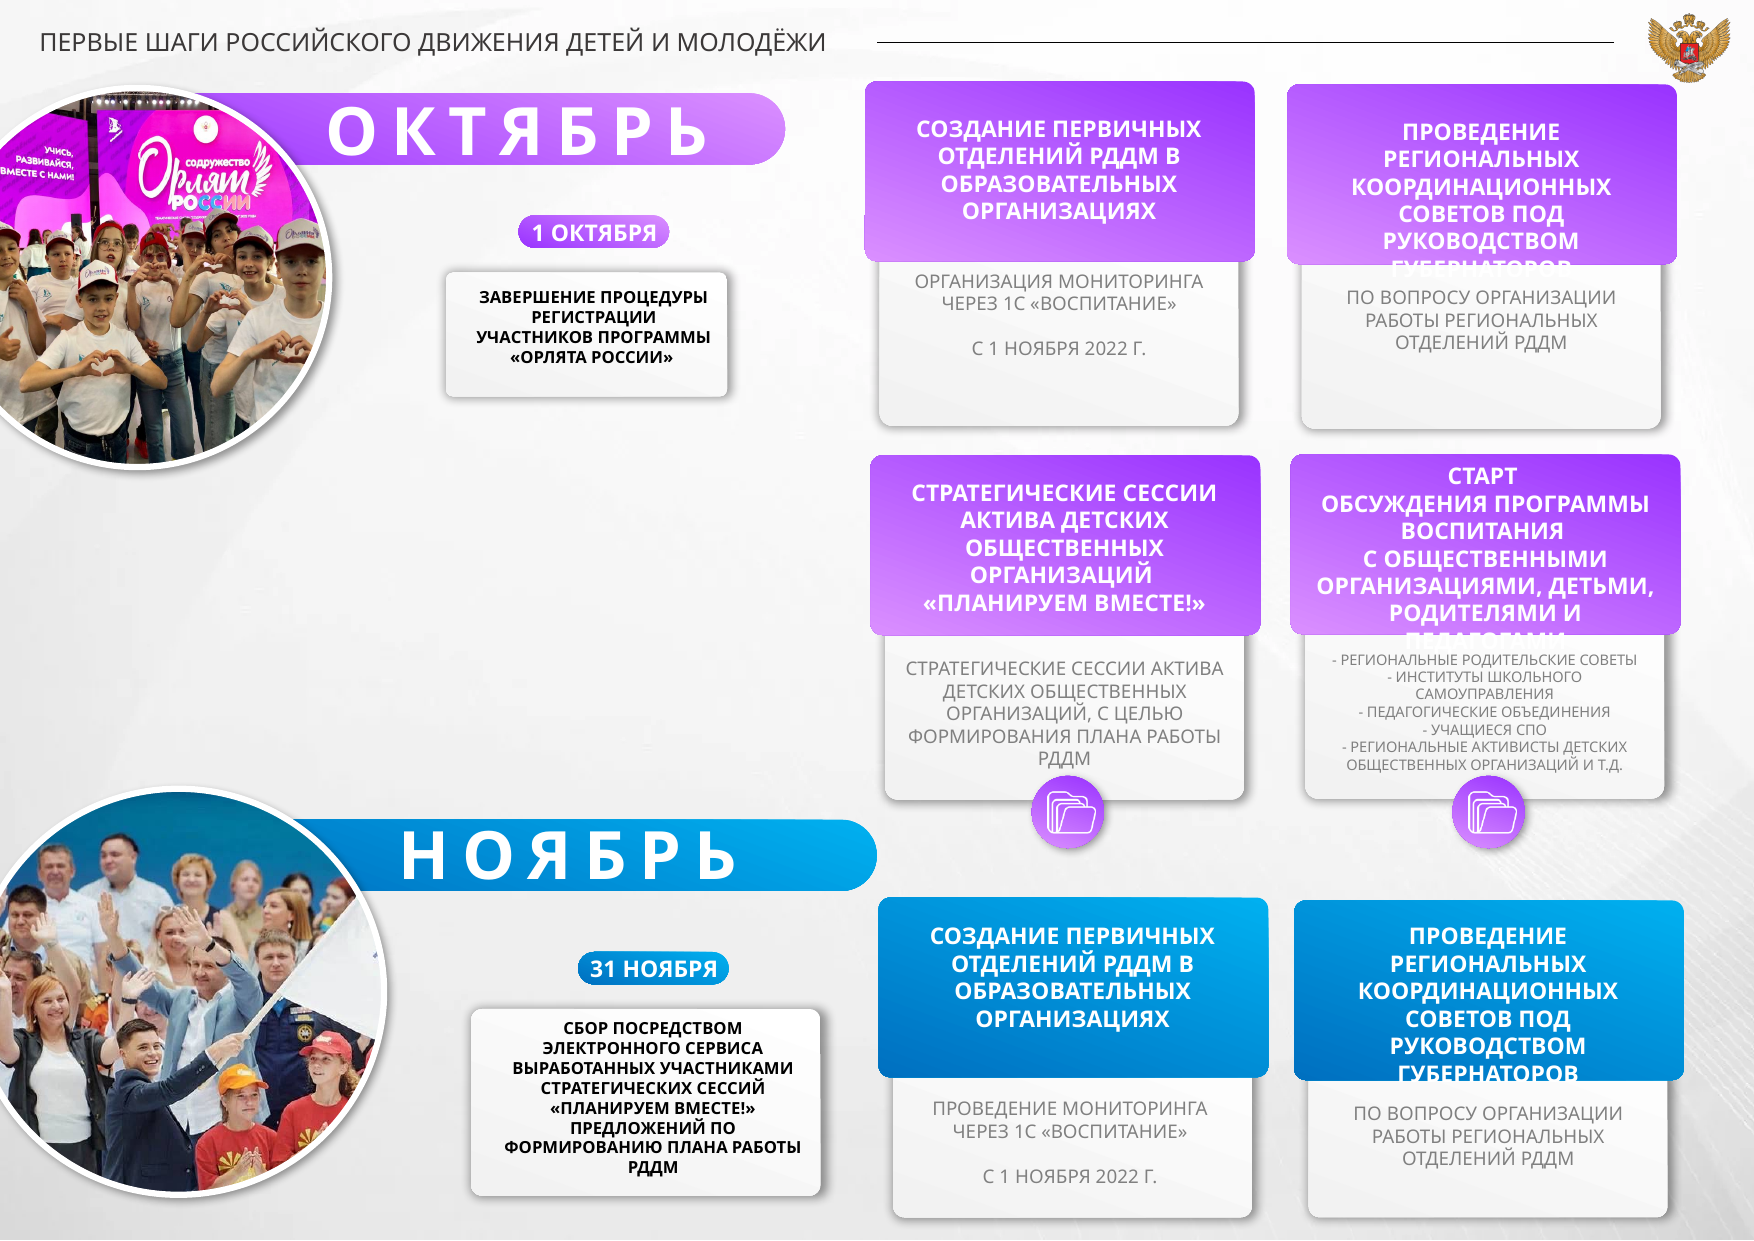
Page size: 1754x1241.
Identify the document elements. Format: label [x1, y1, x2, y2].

picture [0, 0, 1754, 1241]
text_box [453, 947, 840, 991]
text_box [394, 210, 781, 254]
